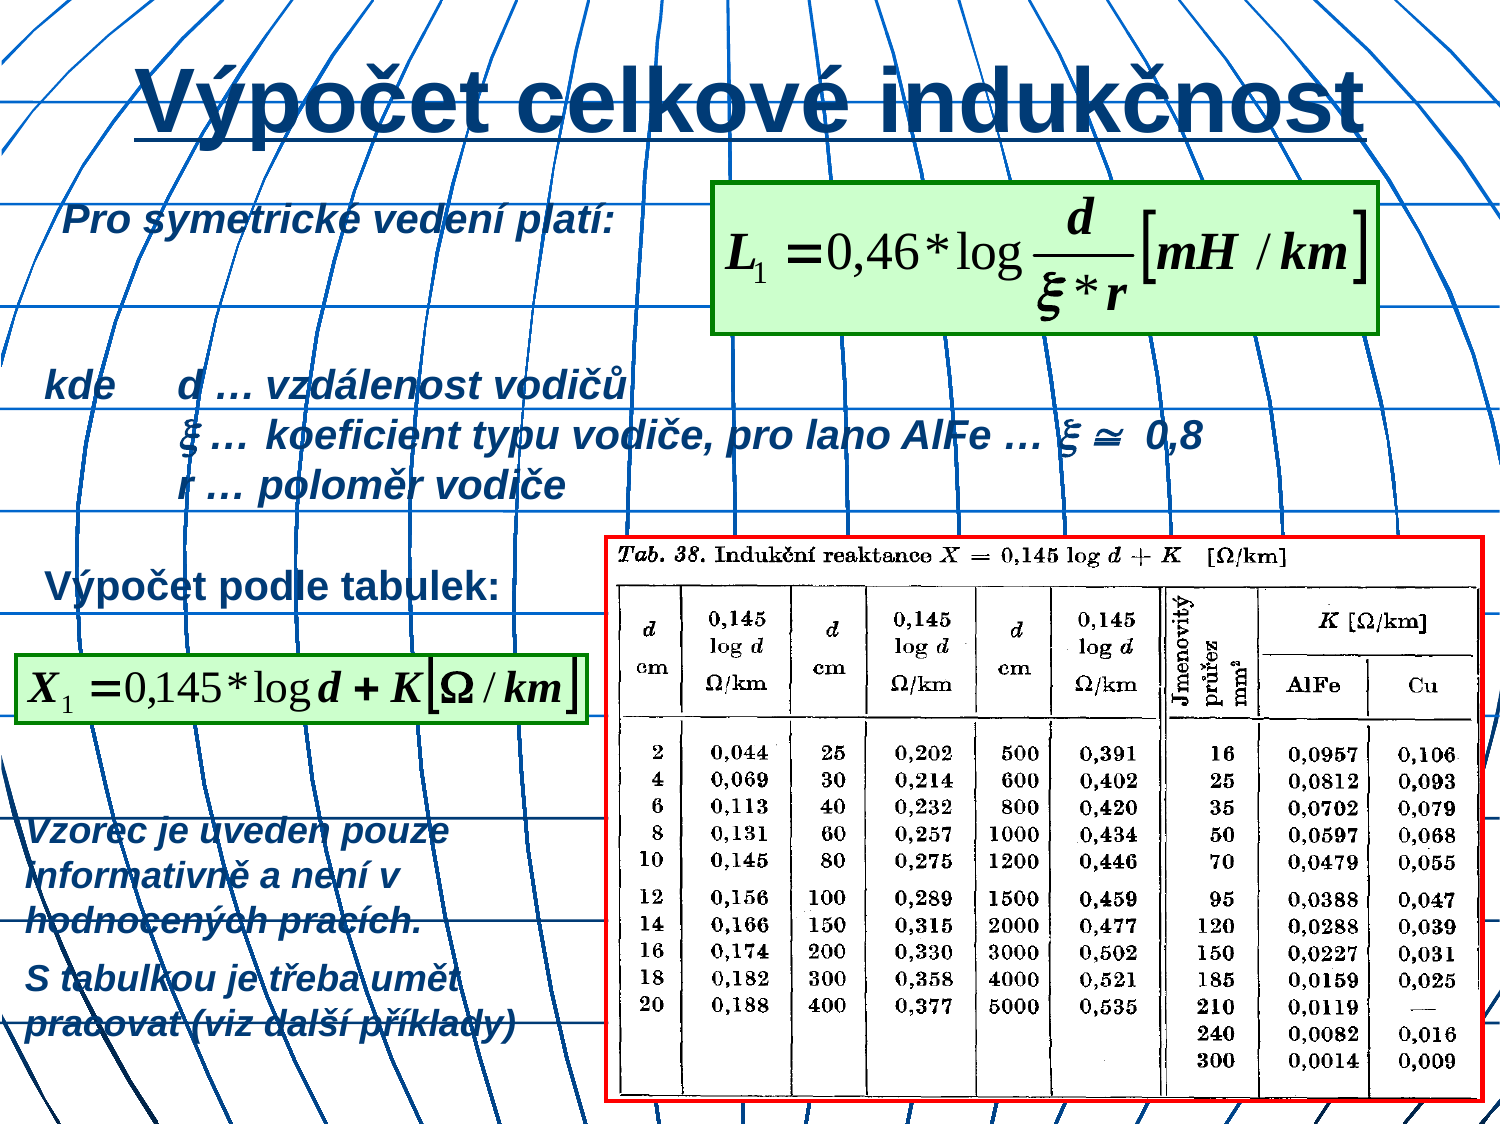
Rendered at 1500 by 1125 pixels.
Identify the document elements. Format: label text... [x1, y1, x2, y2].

text_box Pro symetrické vedení platí: [47, 184, 656, 250]
text_box Vzorec je uveden pouze informativně a není v hodnocených pracích. S tabulkou je třeba umět pracovat (viz další příklady) [9, 798, 578, 1052]
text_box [17, 656, 585, 721]
title Výpočet celkové indukčnost [76, 30, 1425, 161]
text_box Výpočet podle tabulek: [29, 550, 573, 617]
text_box kde d … vzdálenost vodičů  … koeficient typu vodiče, pro lano AlFe …   0,8 r … poloměr vodiče [29, 350, 1353, 516]
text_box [714, 184, 1377, 333]
picture [608, 538, 1481, 1100]
